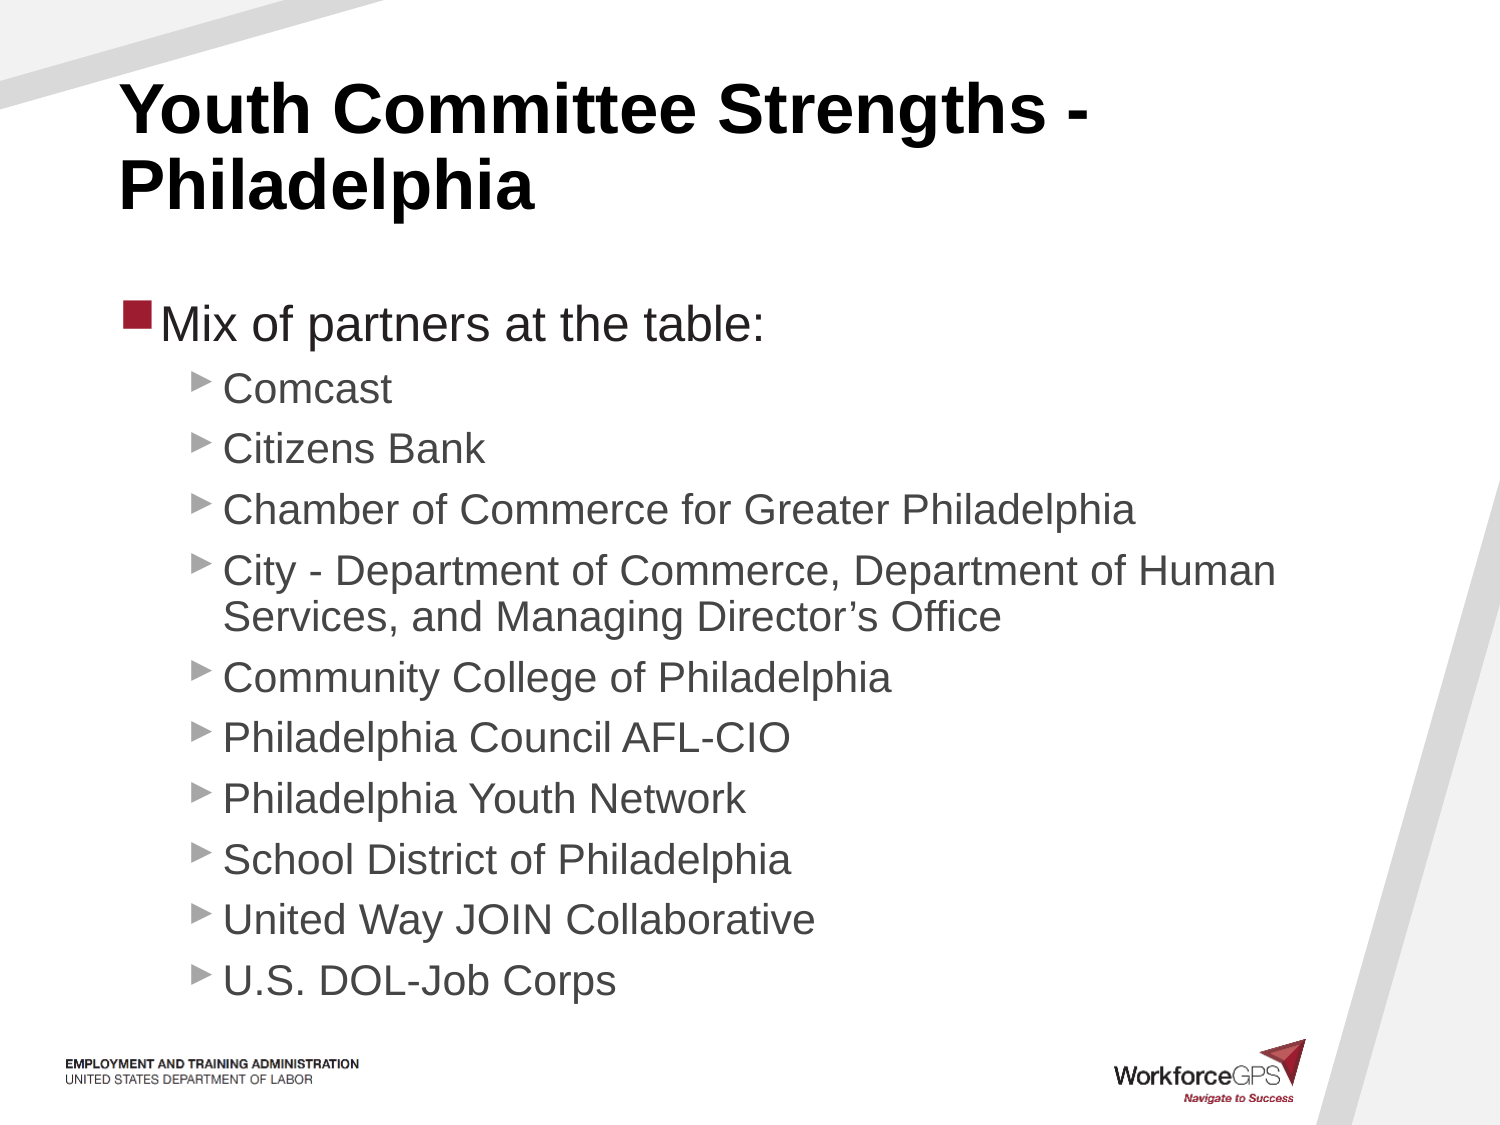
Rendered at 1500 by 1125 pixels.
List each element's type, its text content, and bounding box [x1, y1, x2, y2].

title Youth Committee Strengths - Philadelphia [103, 59, 1409, 233]
picture [59, 1053, 370, 1092]
picture [1112, 1038, 1308, 1105]
list Mix of partners at the table: Comcast Citizens Bank Chamber of Commerce for Greater Philadelphia City - Department of Commerce, Department of Human Services, and Managing Director’s Office Community College of Philadelphia Philadelphia Council AFL-CIO Philadelphia Youth Network School District of Philadelphia United Way JOIN Collaborative U.S. DOL-Job Corps [103, 290, 1409, 1014]
